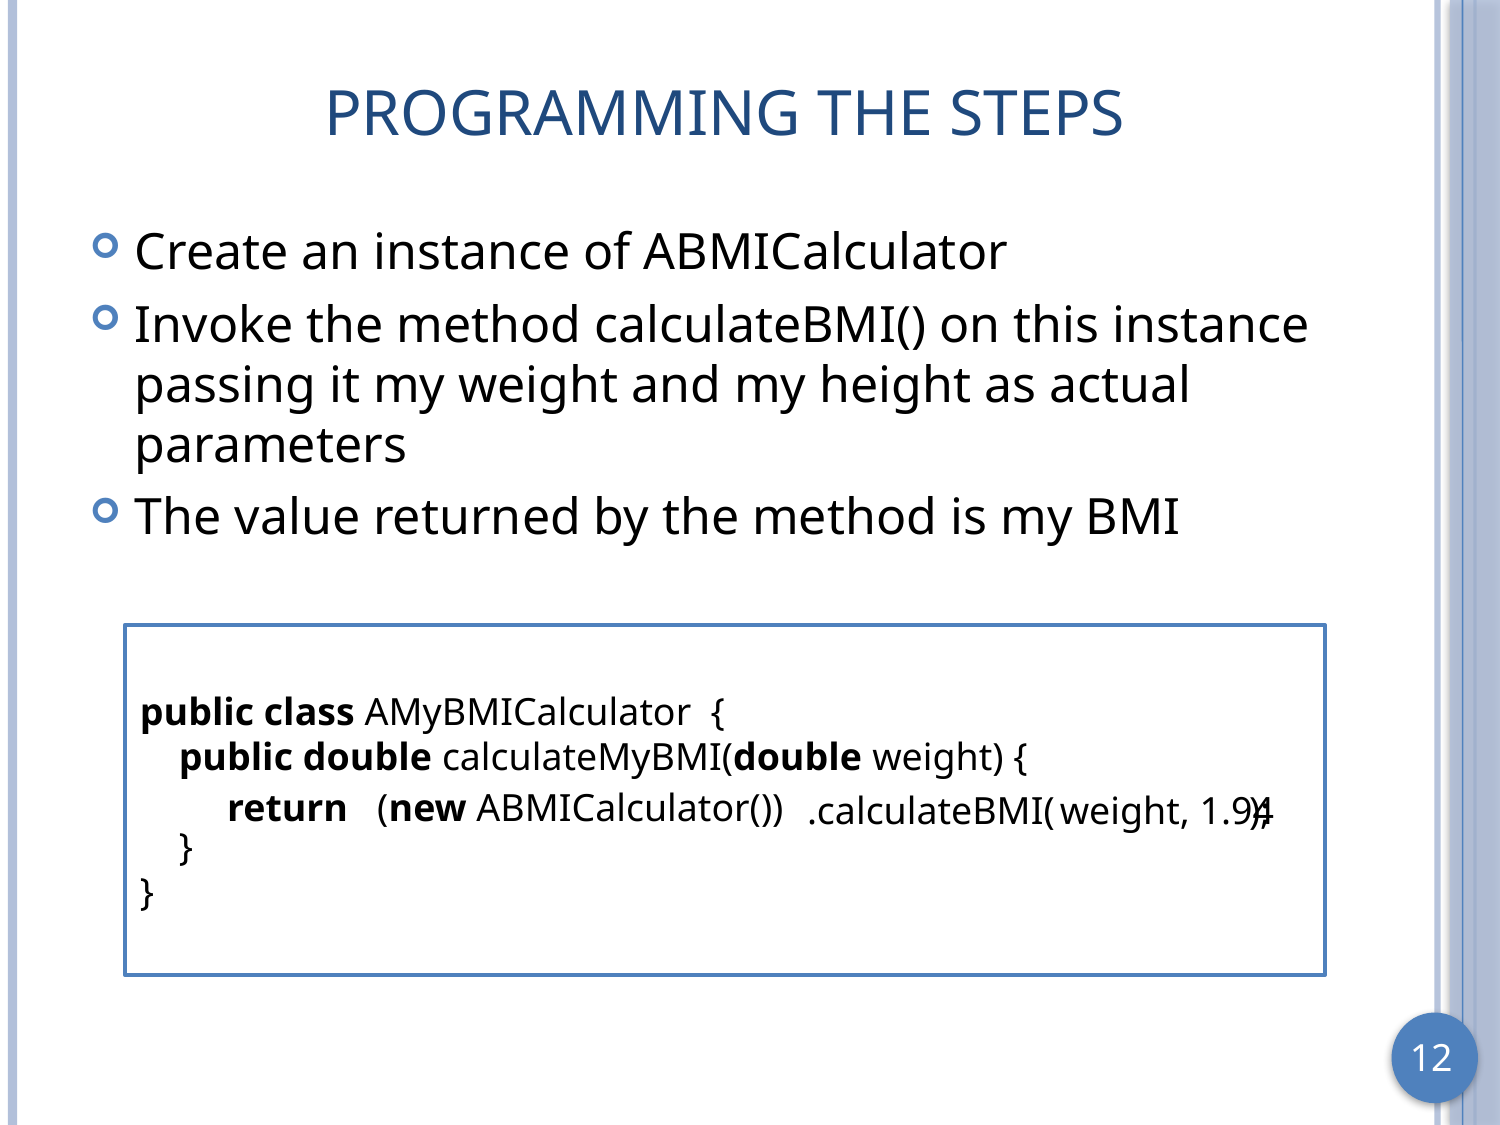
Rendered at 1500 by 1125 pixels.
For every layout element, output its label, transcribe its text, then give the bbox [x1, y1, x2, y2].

list Create an instance of ABMICalculator Invoke the method calculateBMI() on this instance passing it my weight and my height as actual parameters The value returned by the method is my BMI [75, 212, 1375, 588]
text_box (new ABMICalculator()) [362, 776, 825, 837]
text_box .calculateBMI( ); [792, 779, 1035, 840]
text_box weight, 1.94 [1035, 779, 1323, 840]
text_box return [212, 776, 362, 837]
text_box public class AMyBMICalculator { public double calculateMyBMI(double weight) { } } [123, 623, 1327, 977]
title Programming The Steps [75, 45, 1375, 175]
